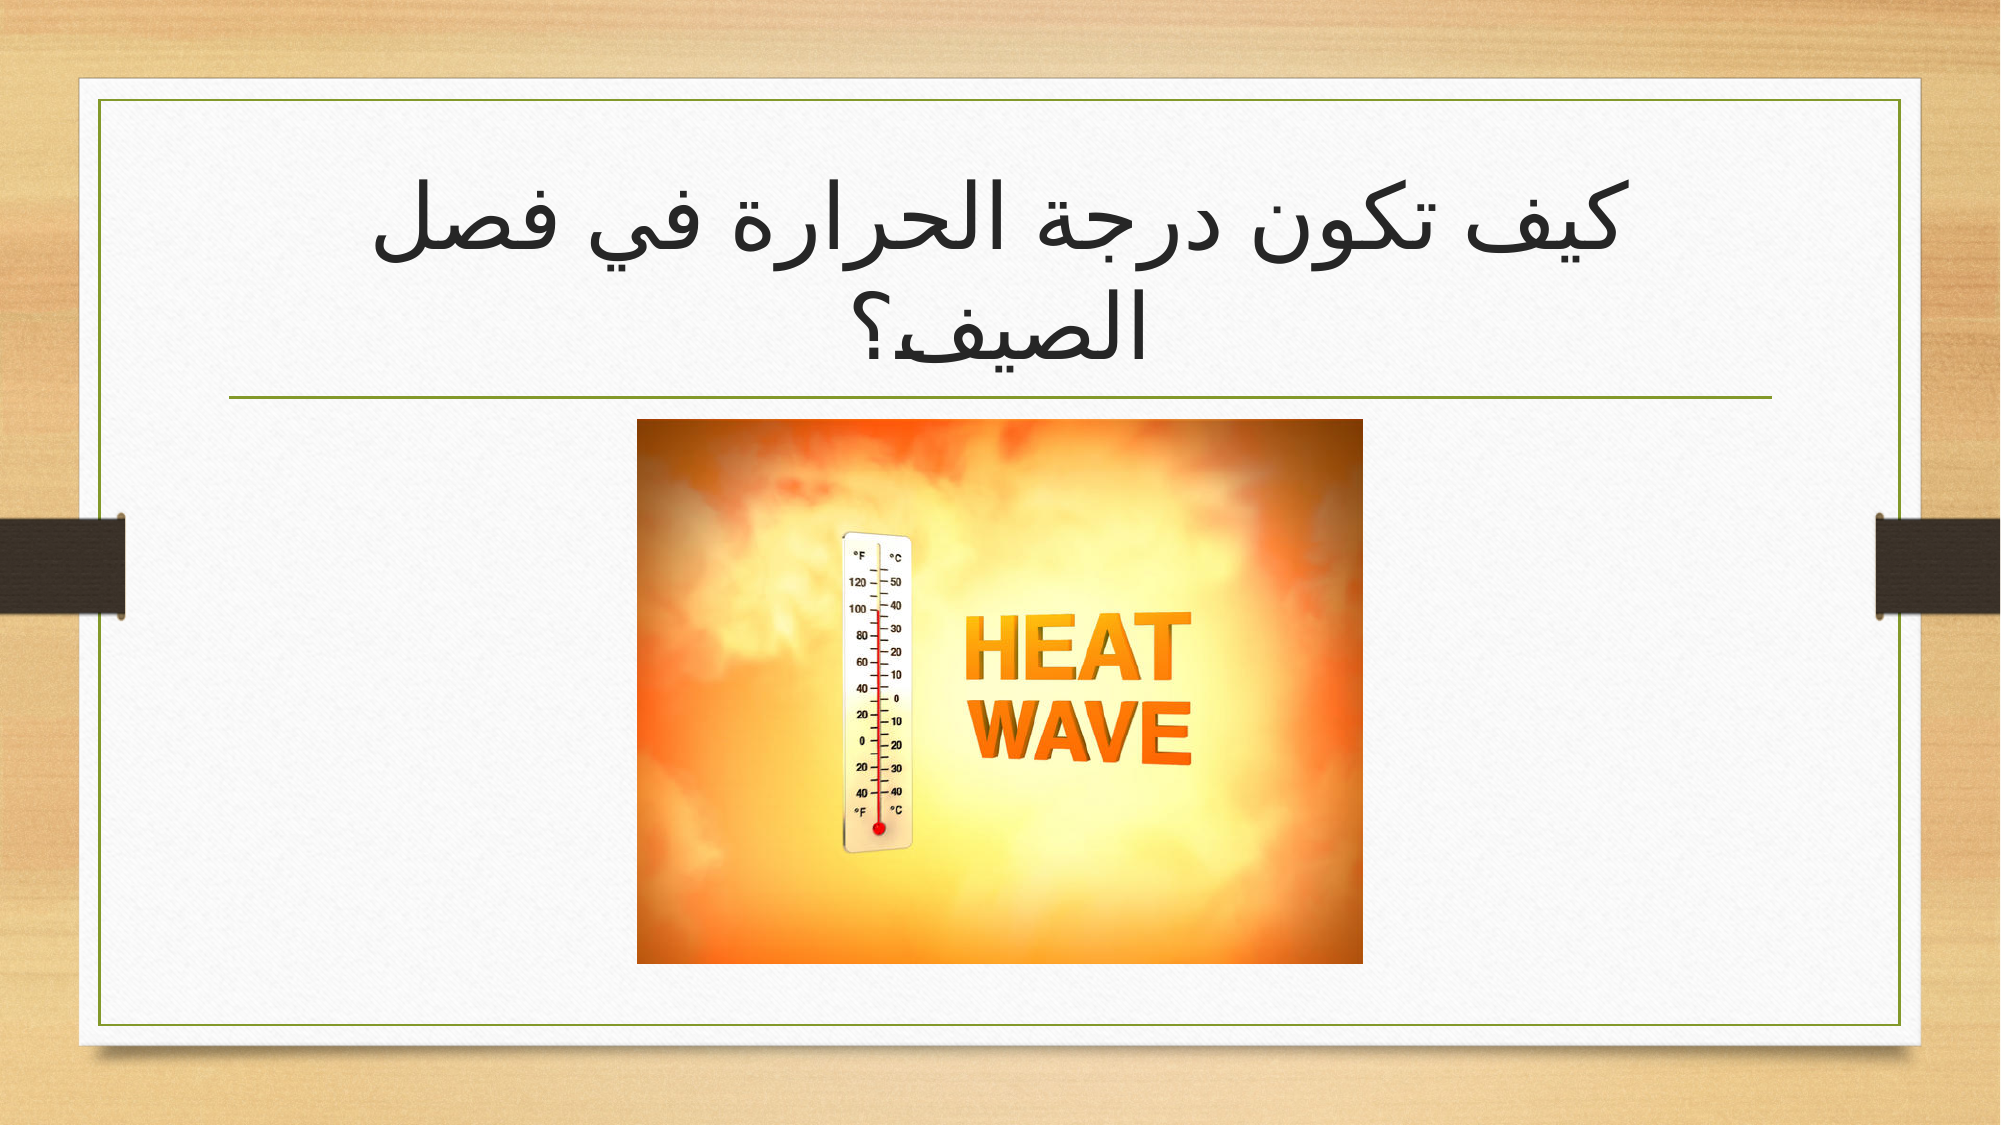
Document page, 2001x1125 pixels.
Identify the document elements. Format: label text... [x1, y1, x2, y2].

title كيف تكون درجة الحرارة في فصل الصيف؟ [212, 161, 1788, 375]
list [636, 419, 1363, 964]
picture [0, 0, 2001, 1125]
